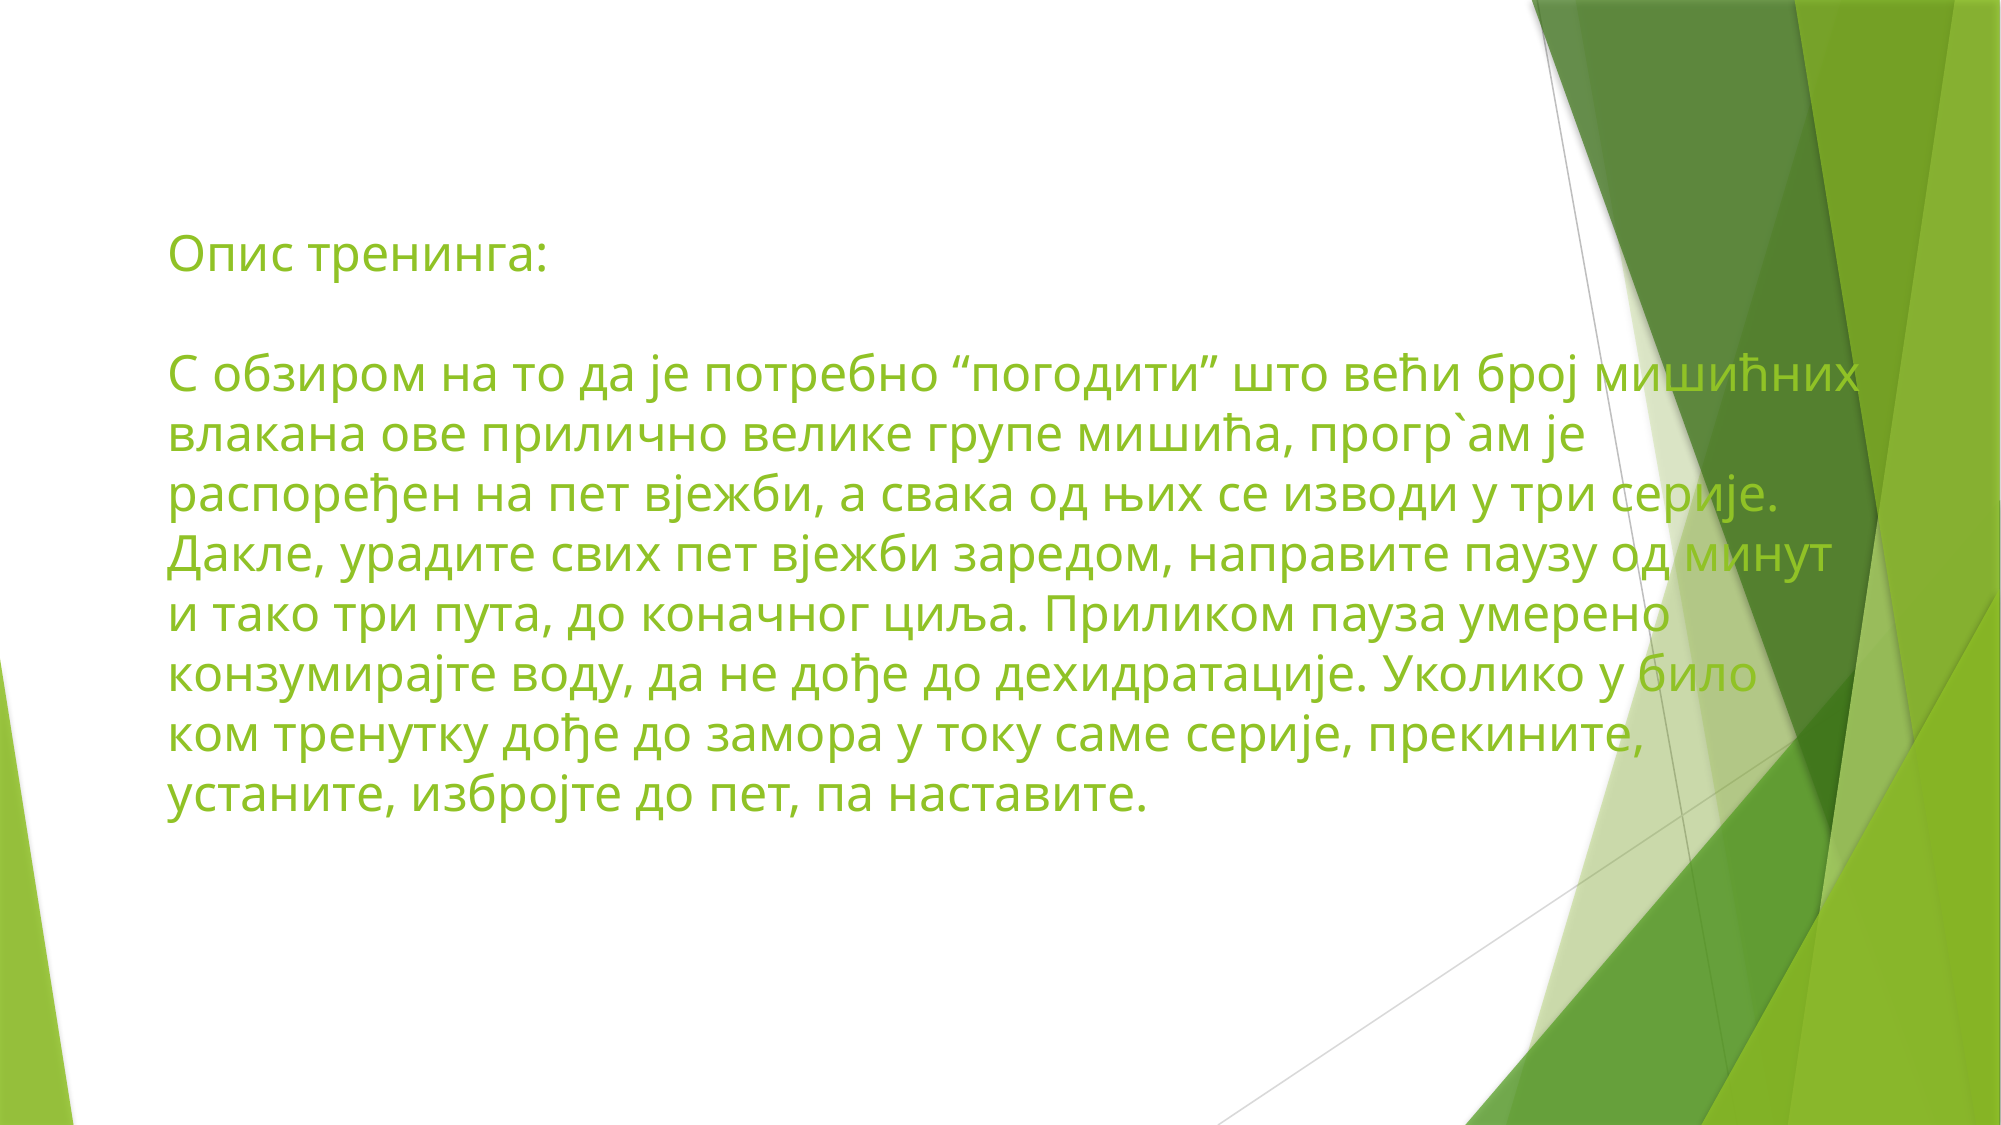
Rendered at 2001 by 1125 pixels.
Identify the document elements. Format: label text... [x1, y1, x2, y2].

title Опис тренинга: С обзиром на то да је потребно “погодити” што већи број мишићних влакана ове прилично велике групе мишића, прогр`ам је распоређен на пет вјежби, а свака од њих се изводи у три серије. Дакле, урадите свих пет вјежби заредом, направите паузу од минут и тако три пута, до коначног циља. Приликом пауза умерено конзумирајте воду, да не дође до дехидратације. Уколико у било ком тренутку дође до замора у току саме серије, прекините, устаните, избројте до пет, па наставите. [152, 214, 1878, 432]
